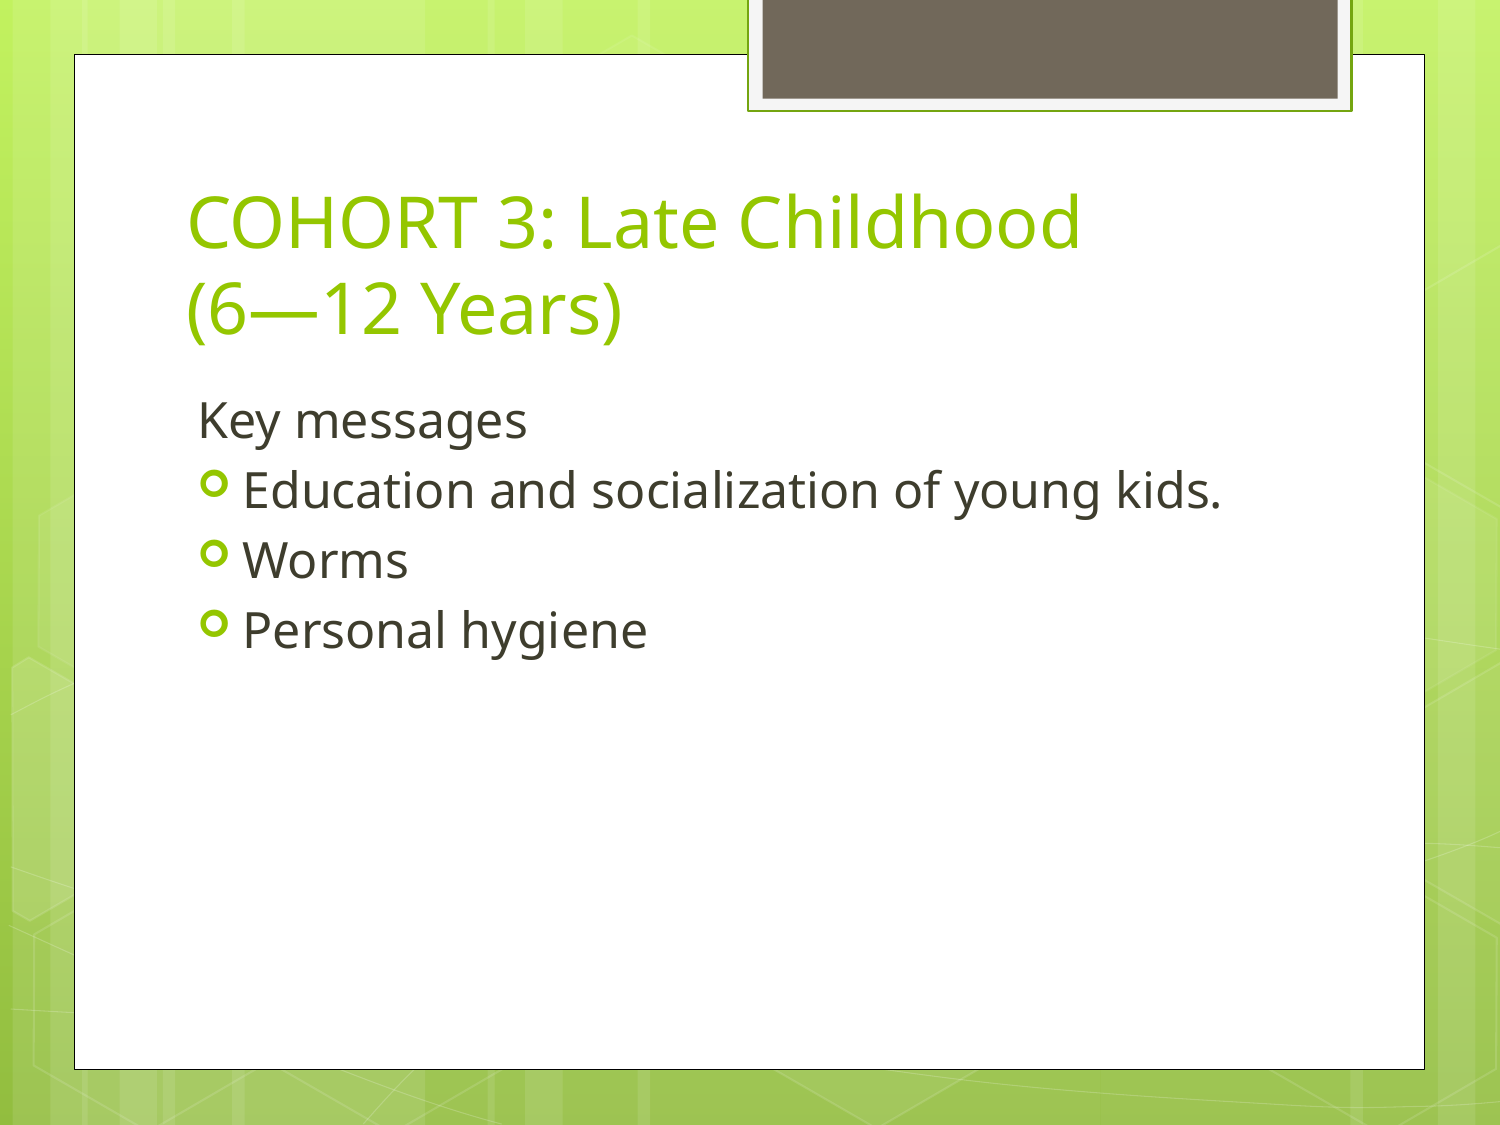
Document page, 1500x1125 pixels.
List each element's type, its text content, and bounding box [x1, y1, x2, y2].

list Key messages Education and socialization of young kids. Worms Personal hygiene [171, 381, 1283, 957]
title COHORT 3: Late Childhood (6—12 Years) [171, 168, 1324, 357]
